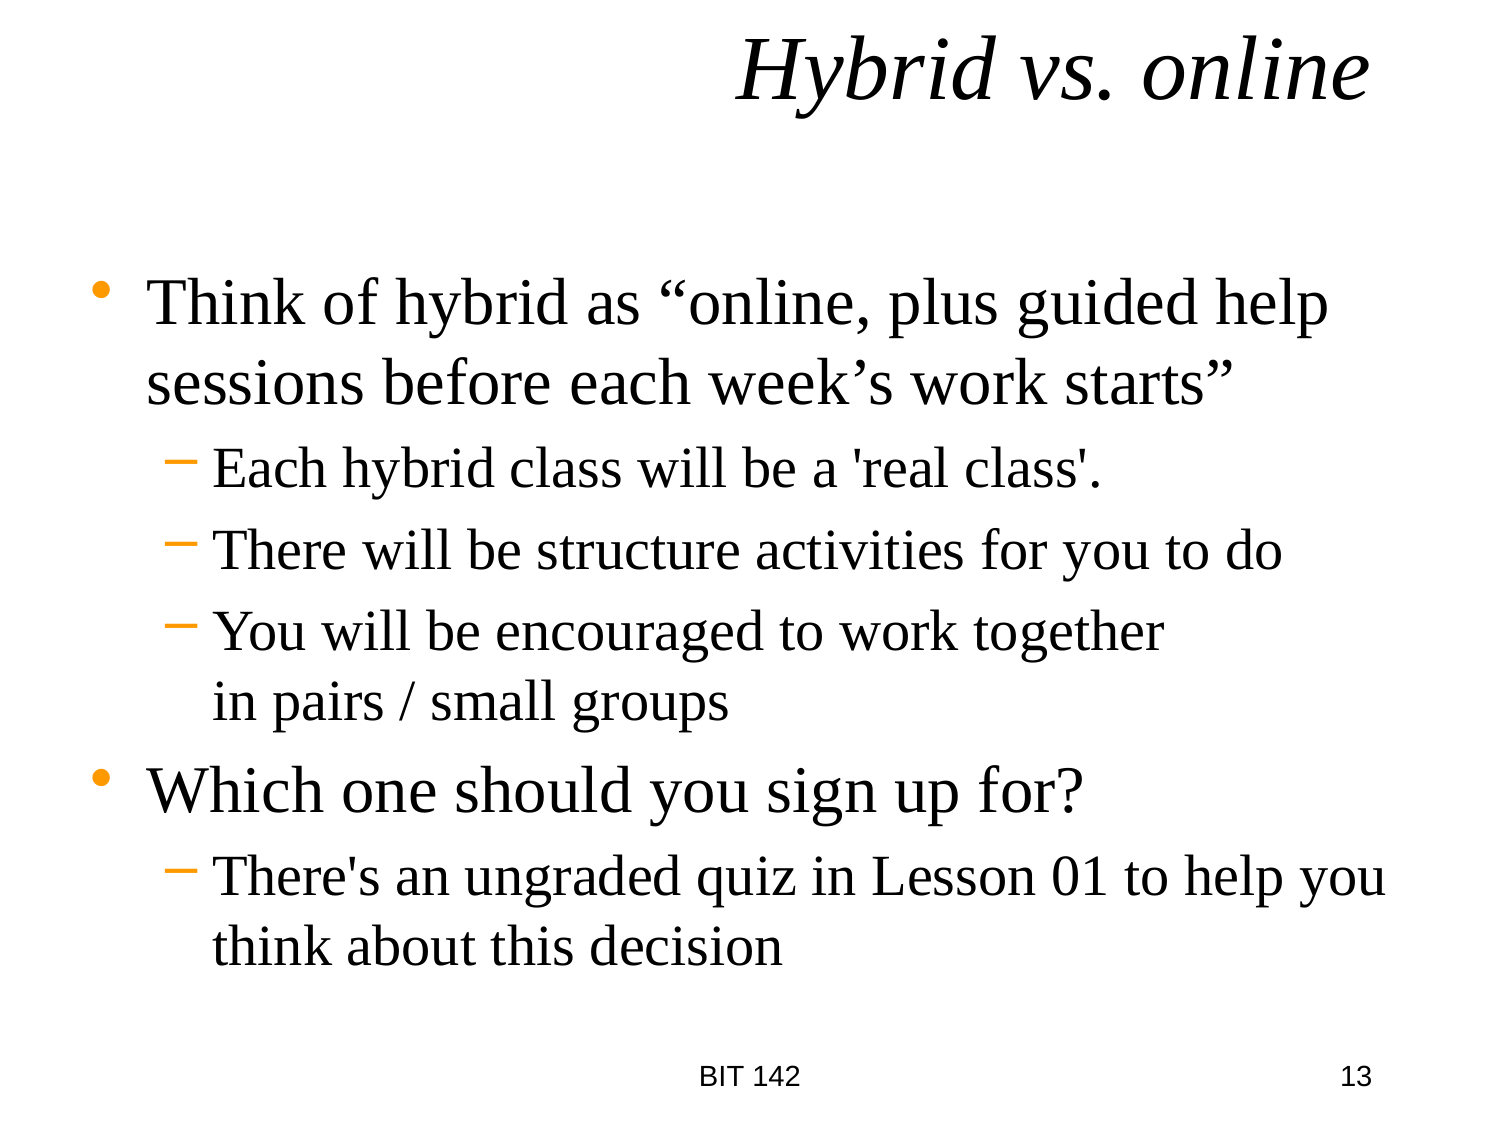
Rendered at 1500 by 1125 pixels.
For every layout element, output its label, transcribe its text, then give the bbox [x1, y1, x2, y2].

list Think of hybrid as “online, plus guided help sessions before each week’s work starts” Each hybrid class will be a 'real class'. There will be structure activities for you to do You will be encouraged to work together in pairs / small groups Which one should you sign up for? There's an ungraded quiz in Lesson 01 to help you think about this decision [75, 249, 1463, 1013]
slide_number 13 [1074, 1037, 1388, 1113]
footer BIT 142 [512, 1037, 988, 1113]
title Hybrid vs. online [112, 0, 1388, 125]
